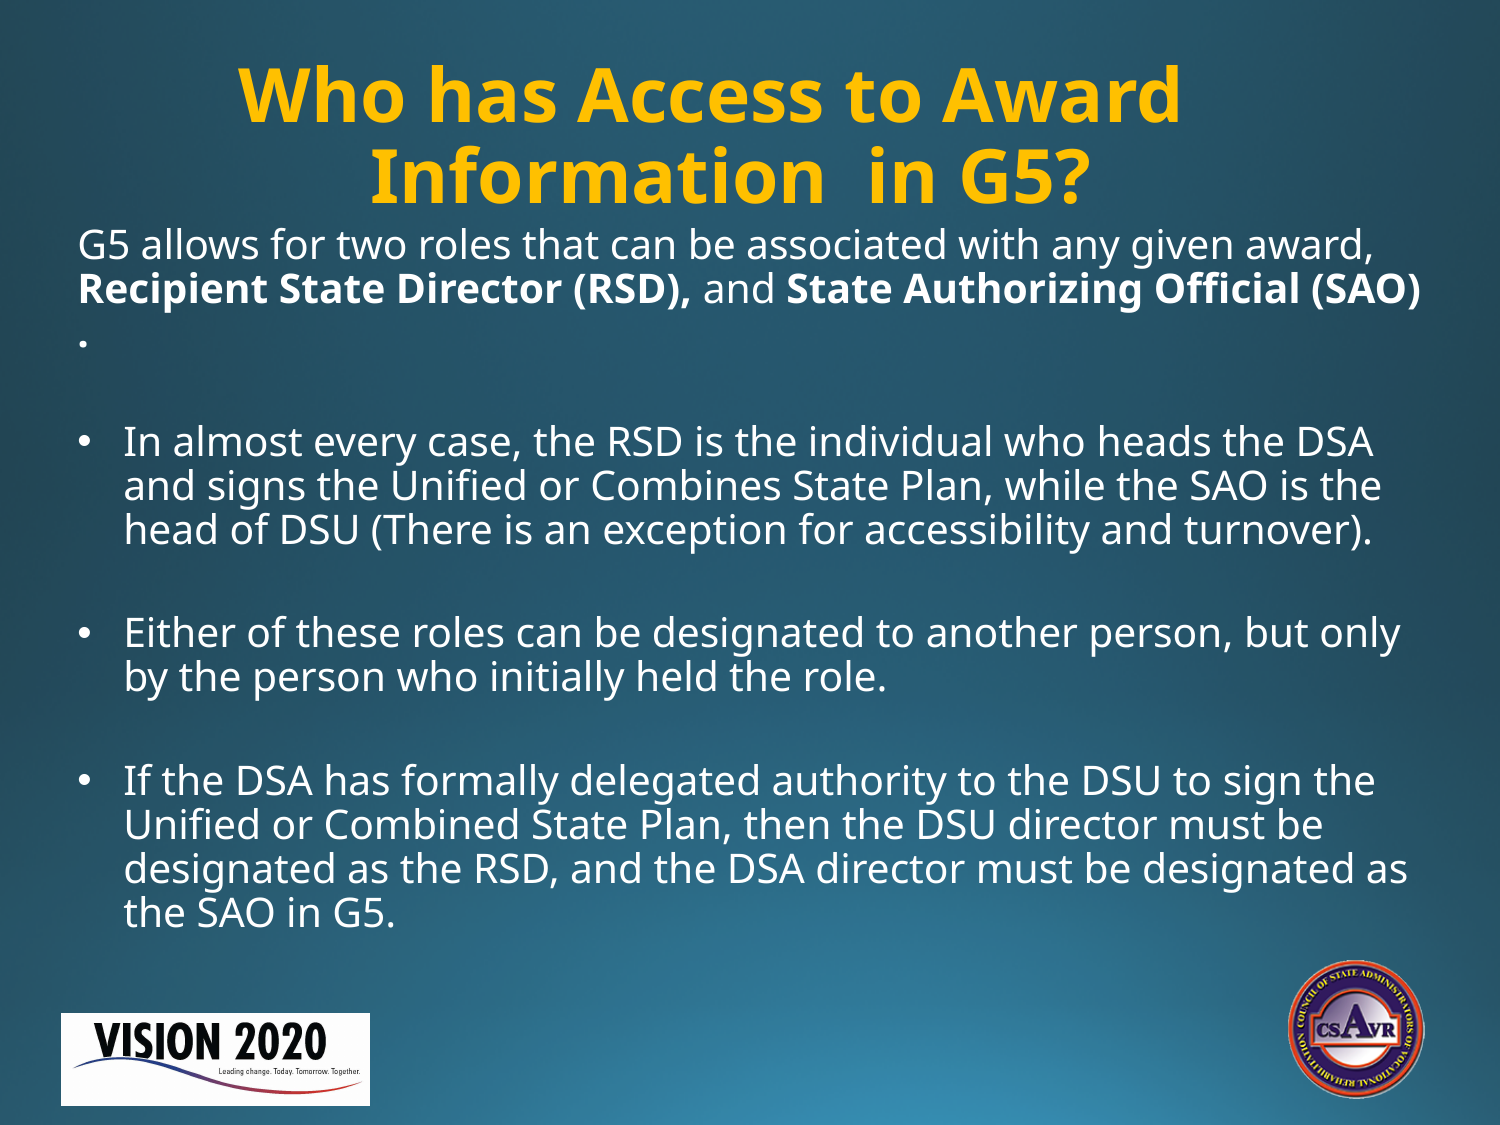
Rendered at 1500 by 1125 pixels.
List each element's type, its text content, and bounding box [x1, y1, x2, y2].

subtitle G5 allows for two roles that can be associated with any given award, Recipient State Director (RSD), and State Authorizing Official (SAO) . In almost every case, the RSD is the individual who heads the DSA and signs the Unified or Combines State Plan, while the SAO is the head of DSU (There is an exception for accessibility and turnover). Either of these roles can be designated to another person, but only by the person who initially held the role. If the DSA has formally delegated authority to the DSU to sign the Unified or Combined State Plan, then the DSU director must be designated as the RSD, and the DSA director must be designated as the SAO in G5. [62, 216, 1438, 945]
title Who has Access to Award Information in G5? [87, 50, 1375, 216]
picture [61, 1013, 370, 1106]
picture [1285, 957, 1425, 1099]
